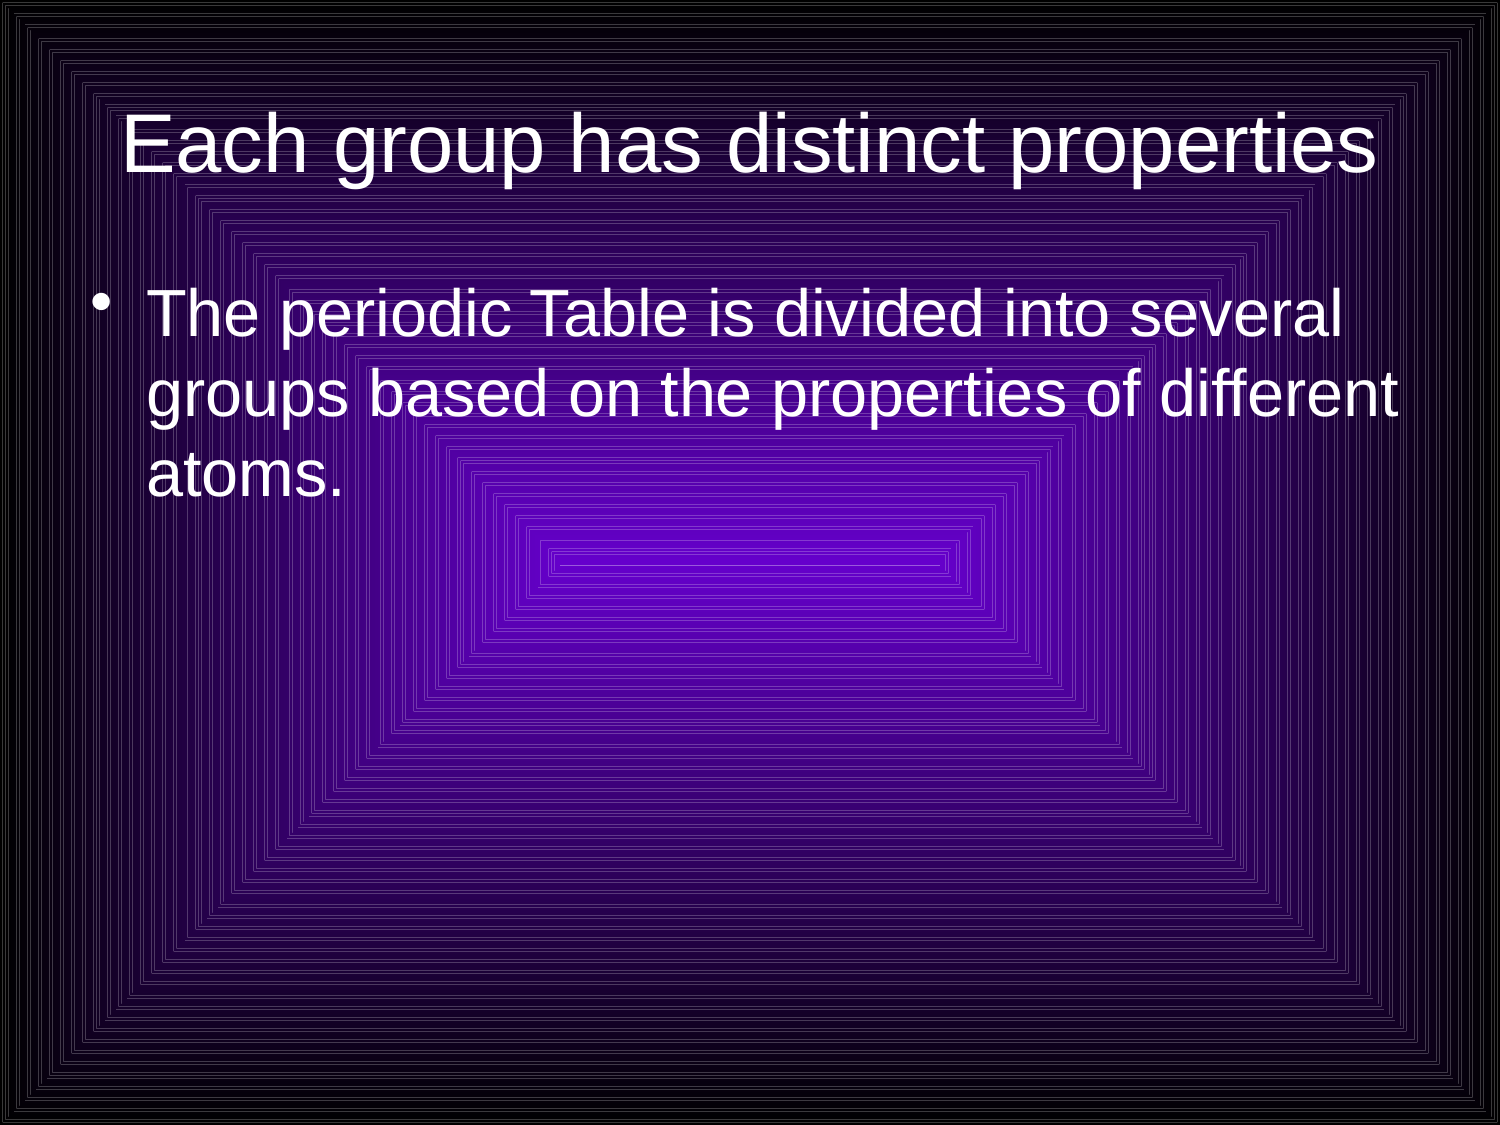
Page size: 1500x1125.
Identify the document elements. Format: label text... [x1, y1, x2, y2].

title Each group has distinct properties [74, 44, 1426, 233]
list The periodic Table is divided into several groups based on the properties of different atoms. [74, 262, 1426, 1006]
